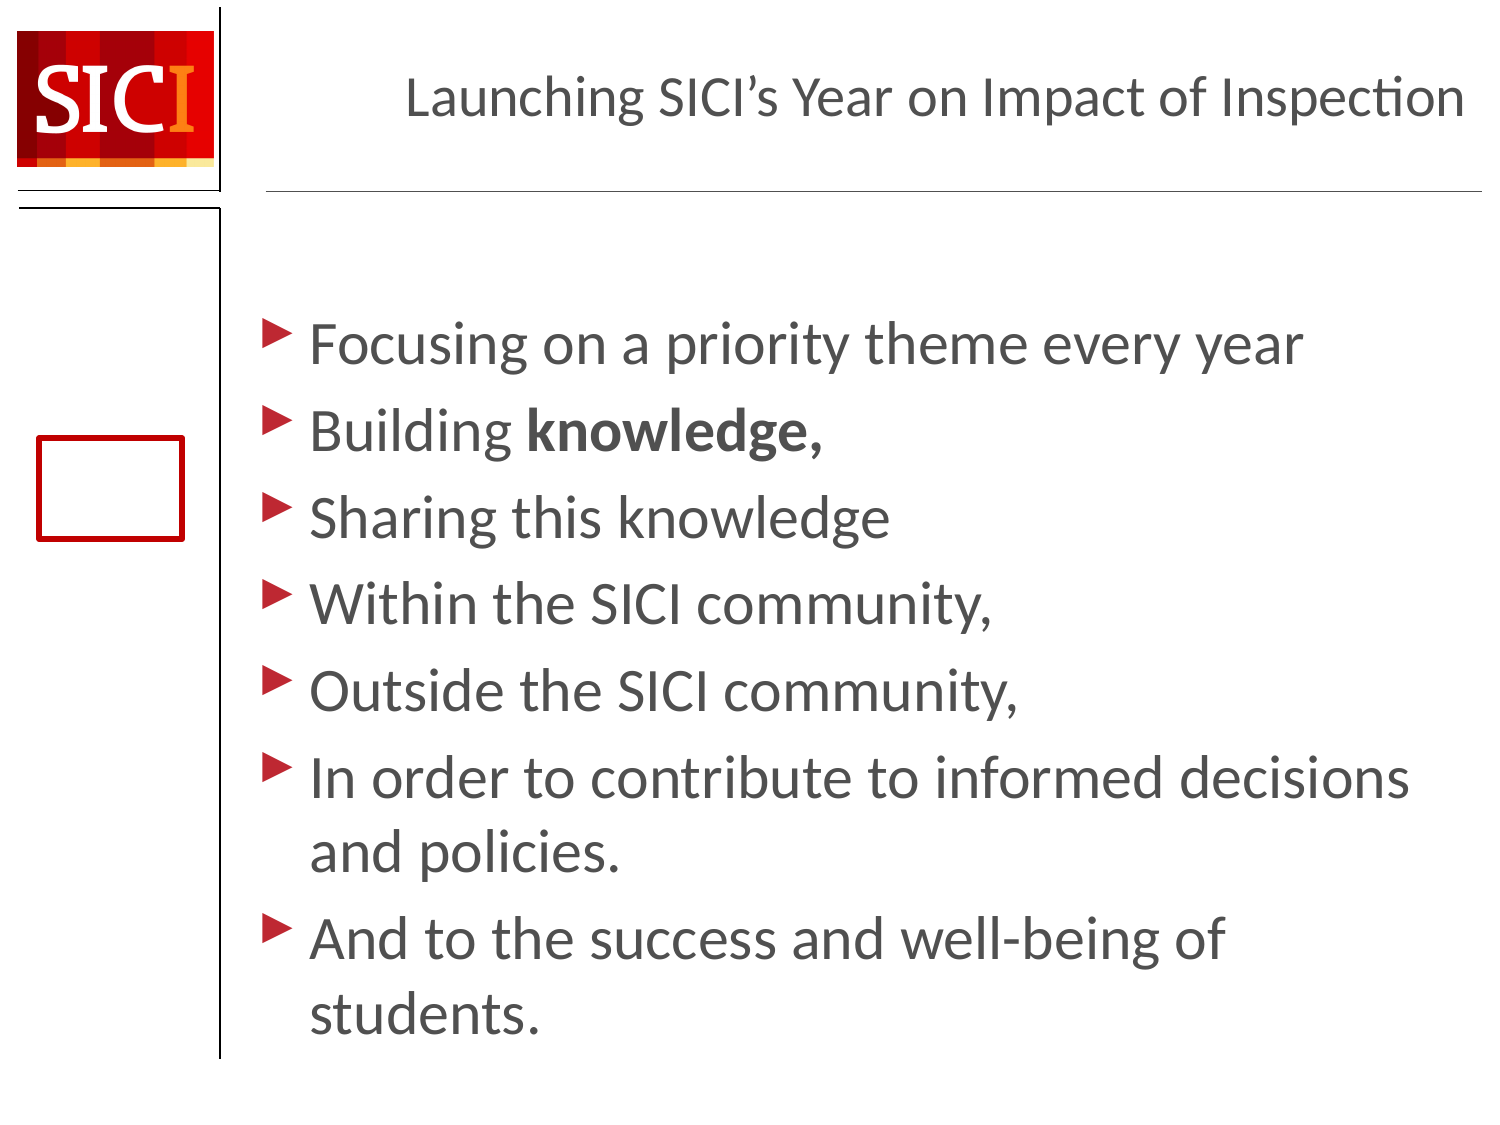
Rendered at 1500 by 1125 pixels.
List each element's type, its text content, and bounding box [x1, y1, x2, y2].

list Focusing on a priority theme every year Building knowledge, Sharing this knowledge Within the SICI community, Outside the SICI community, In order to contribute to informed decisions and policies. And to the success and well-being of students. [242, 208, 1483, 1059]
text_box [37, 436, 184, 541]
picture [17, 31, 214, 167]
title Launching SICI’s Year on Impact of Inspection [242, 1, 1483, 185]
